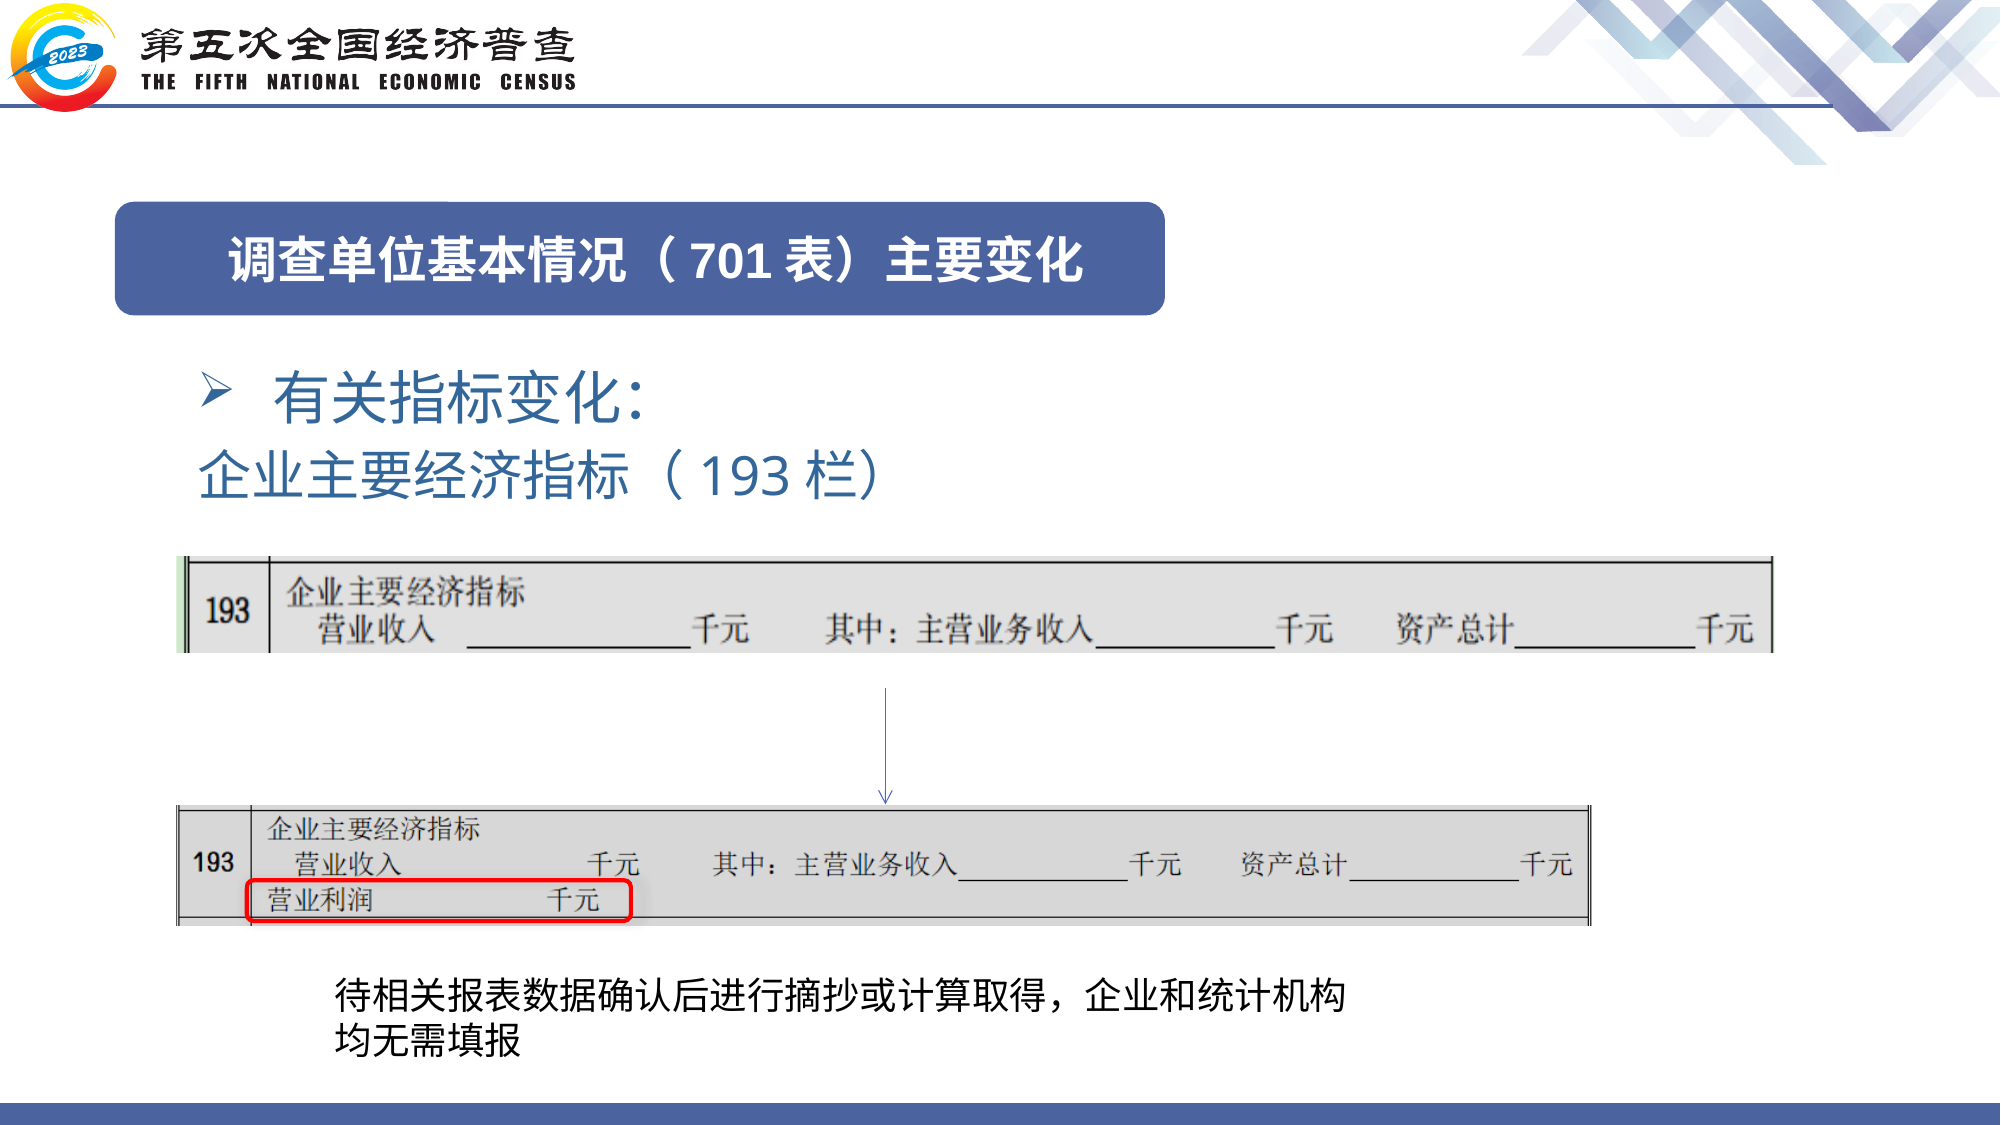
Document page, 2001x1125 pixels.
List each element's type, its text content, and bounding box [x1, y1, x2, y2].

picture [176, 556, 1775, 654]
picture [176, 805, 1595, 926]
text_box [113, 200, 1166, 299]
text_box 调查单位基本情况（701表）主要变化 [114, 220, 1197, 335]
text_box 待相关报表数据确认后进行摘抄或计算取得，企业和统计机构均无需填报 [320, 964, 1370, 1001]
text_box 有关指标变化： 企业主要经济指标（193栏） [176, 353, 1824, 515]
text_box [0, 1102, 2000, 1125]
picture [1412, 0, 2000, 166]
picture [0, 0, 594, 153]
